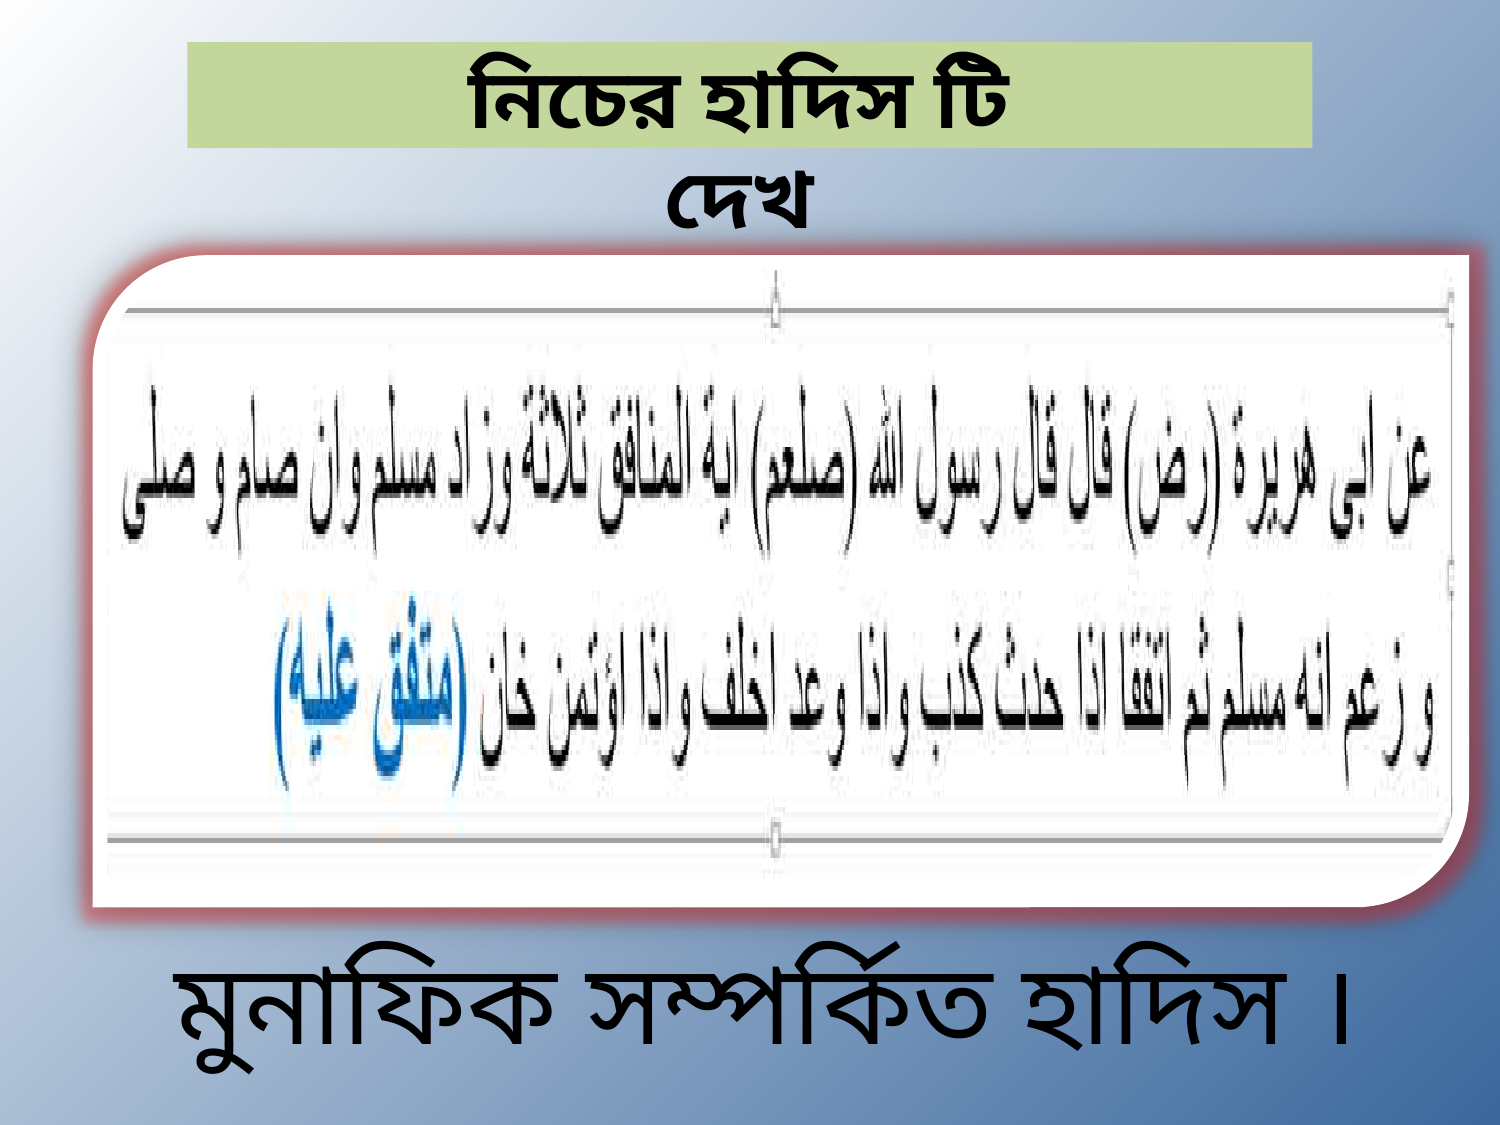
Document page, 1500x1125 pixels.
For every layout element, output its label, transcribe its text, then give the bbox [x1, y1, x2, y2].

text_box [187, 42, 399, 149]
picture [99, 262, 1462, 901]
text_box মুনাফিক সম্পর্কিত হাদিস । [149, 924, 1413, 1075]
text_box [1100, 42, 1313, 149]
text_box নিচের হাদিস টি দেখ [399, 37, 1100, 222]
